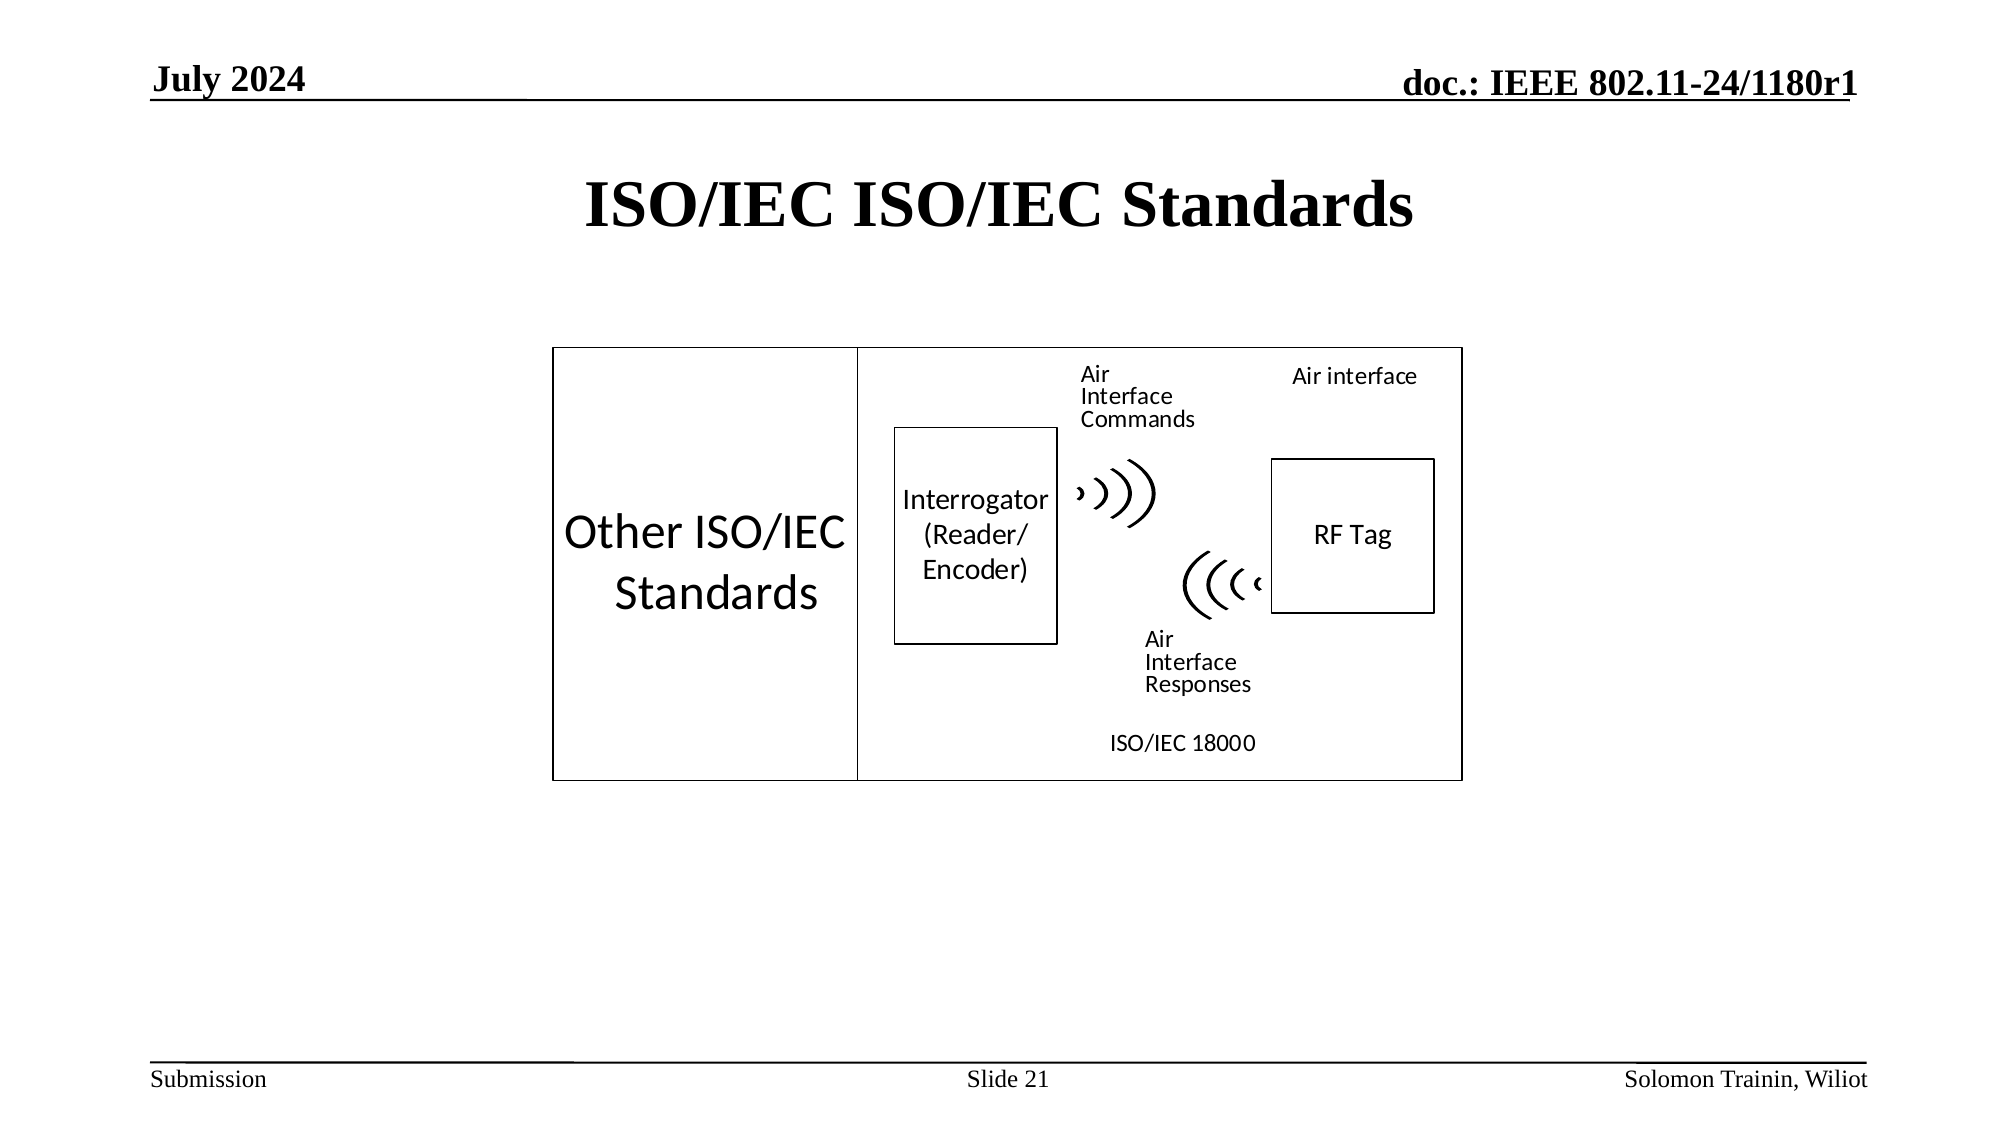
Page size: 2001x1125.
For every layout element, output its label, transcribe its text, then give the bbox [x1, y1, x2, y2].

footer Solomon Trainin, Wiliot [1171, 1061, 1869, 1093]
slide_number Slide 21 [950, 1061, 1067, 1123]
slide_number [152, 54, 563, 100]
picture [535, 343, 1465, 782]
title ISO/IEC ISO/IEC Standards [149, 112, 1850, 288]
